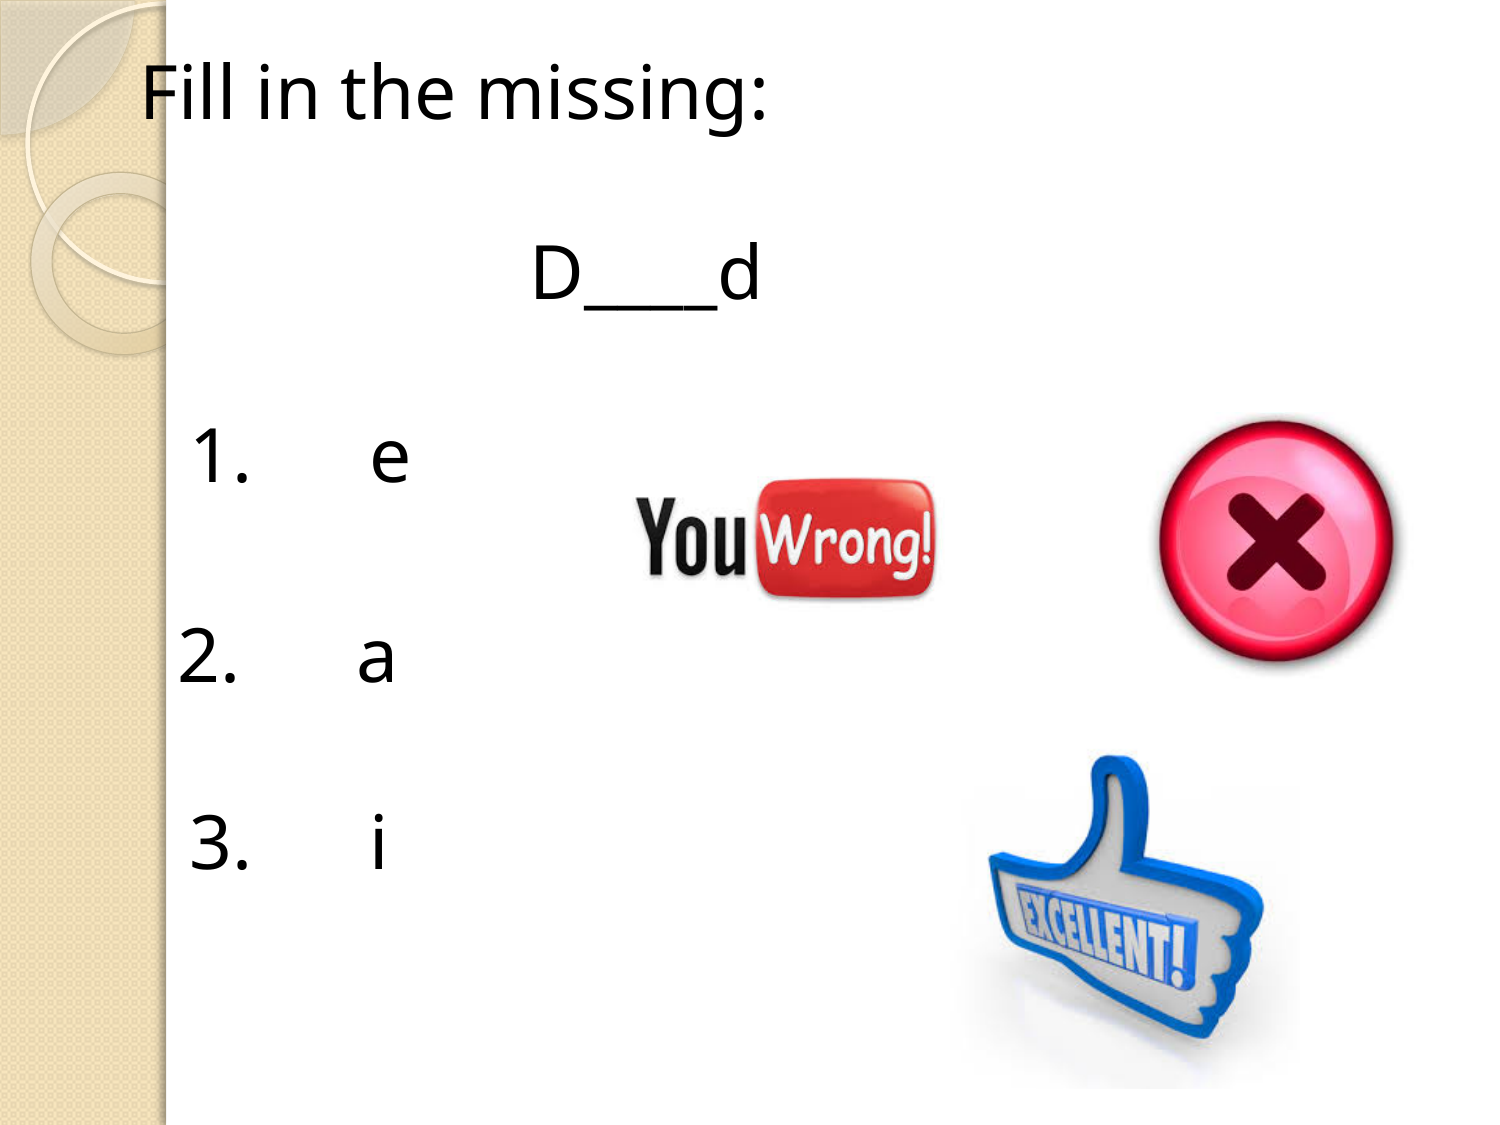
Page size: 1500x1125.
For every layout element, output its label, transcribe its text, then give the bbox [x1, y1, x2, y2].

picture [1137, 412, 1416, 687]
picture [949, 737, 1301, 1090]
text_box 2. a [162, 599, 513, 705]
text_box Fill in the missing: D____d [124, 37, 1250, 323]
text_box 1. e [174, 399, 525, 505]
text_box 3. i [174, 787, 525, 893]
picture [612, 414, 959, 660]
